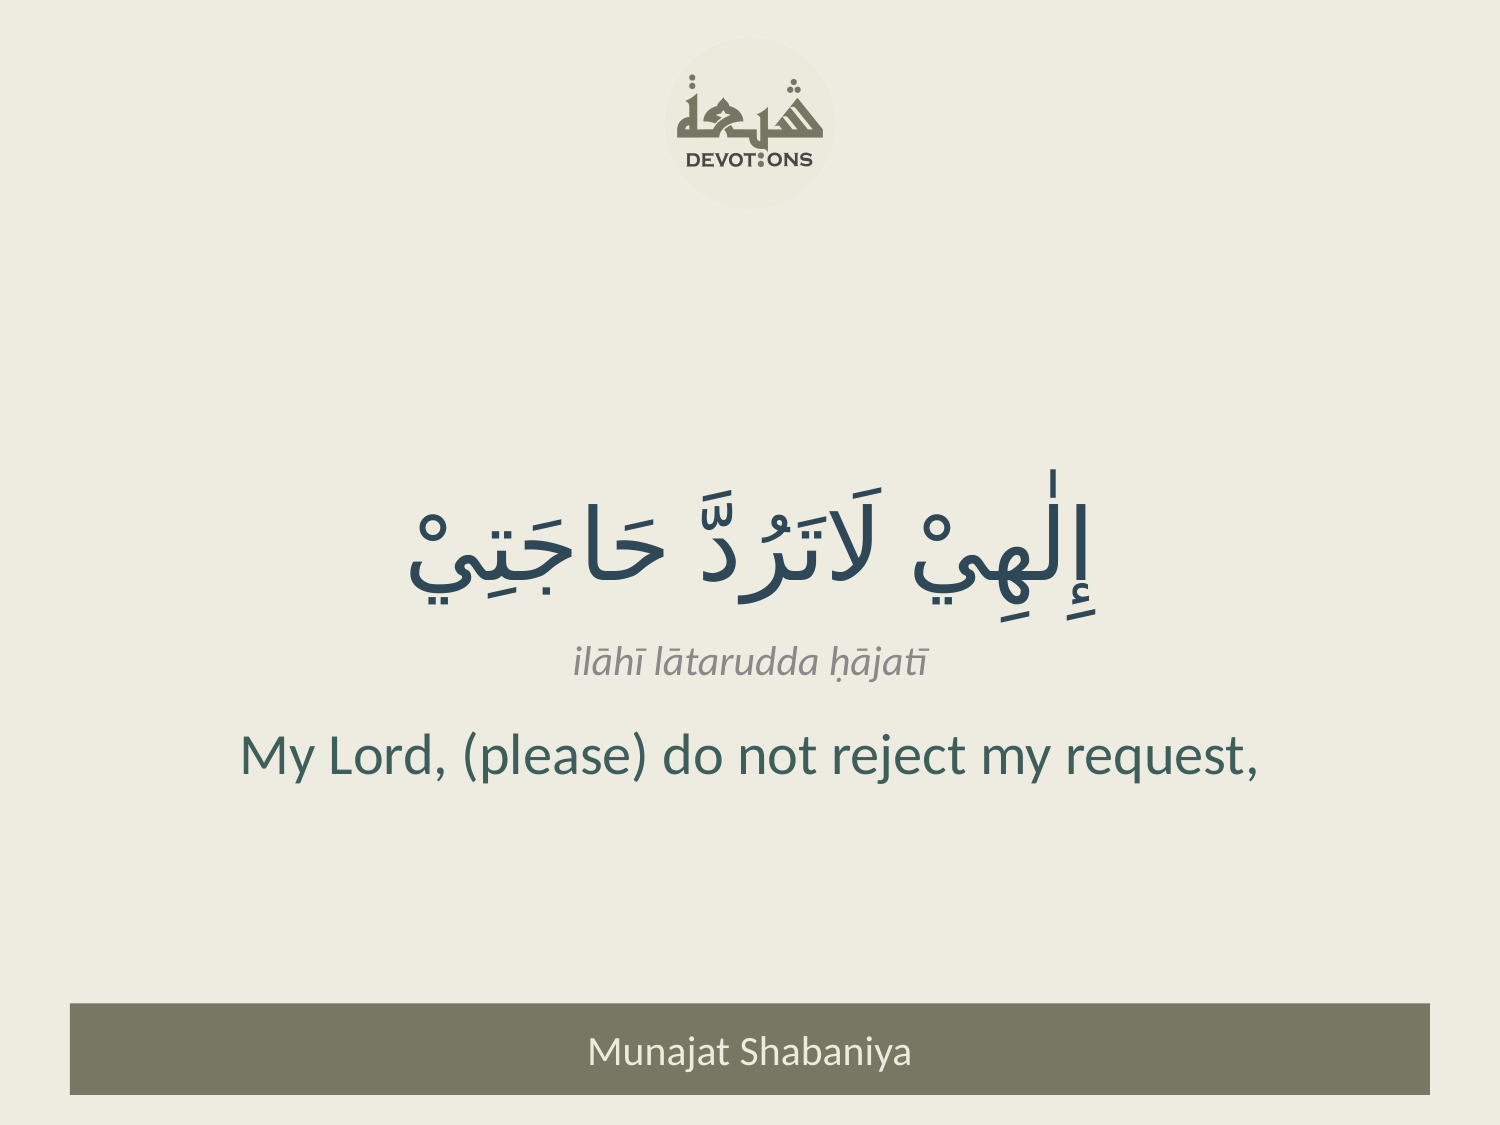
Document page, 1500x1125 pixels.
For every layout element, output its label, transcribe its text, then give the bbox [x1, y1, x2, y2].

list إِلٰهِيْ لَاتَرُدَّ حَاجَتِيْ ilāhī lātarudda ḥājatī My Lord, (please) do not reject my request, [69, 203, 1430, 1003]
list Munajat Shabaniya [69, 1003, 1430, 1095]
picture [656, 29, 844, 203]
